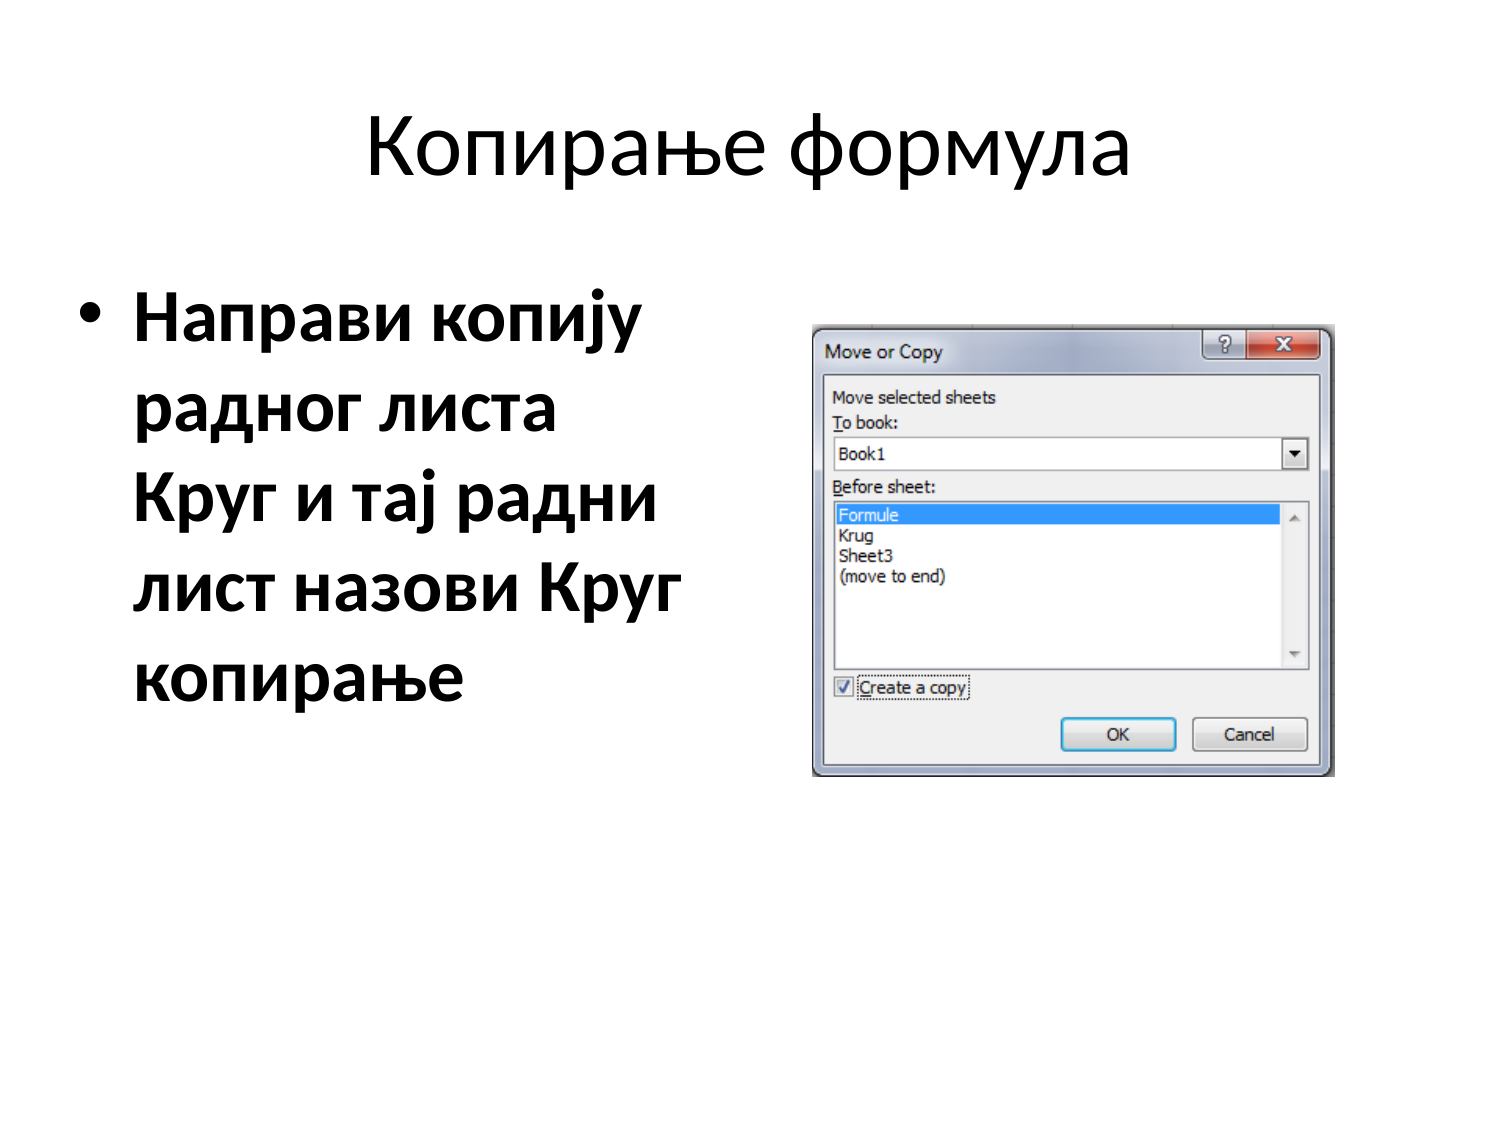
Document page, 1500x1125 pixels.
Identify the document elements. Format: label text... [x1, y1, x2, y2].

list Направи копију радног листа Круг и тај радни лист назови Круг копирање [62, 259, 725, 1002]
picture [812, 324, 1335, 777]
title Копирање формула [75, 45, 1425, 233]
